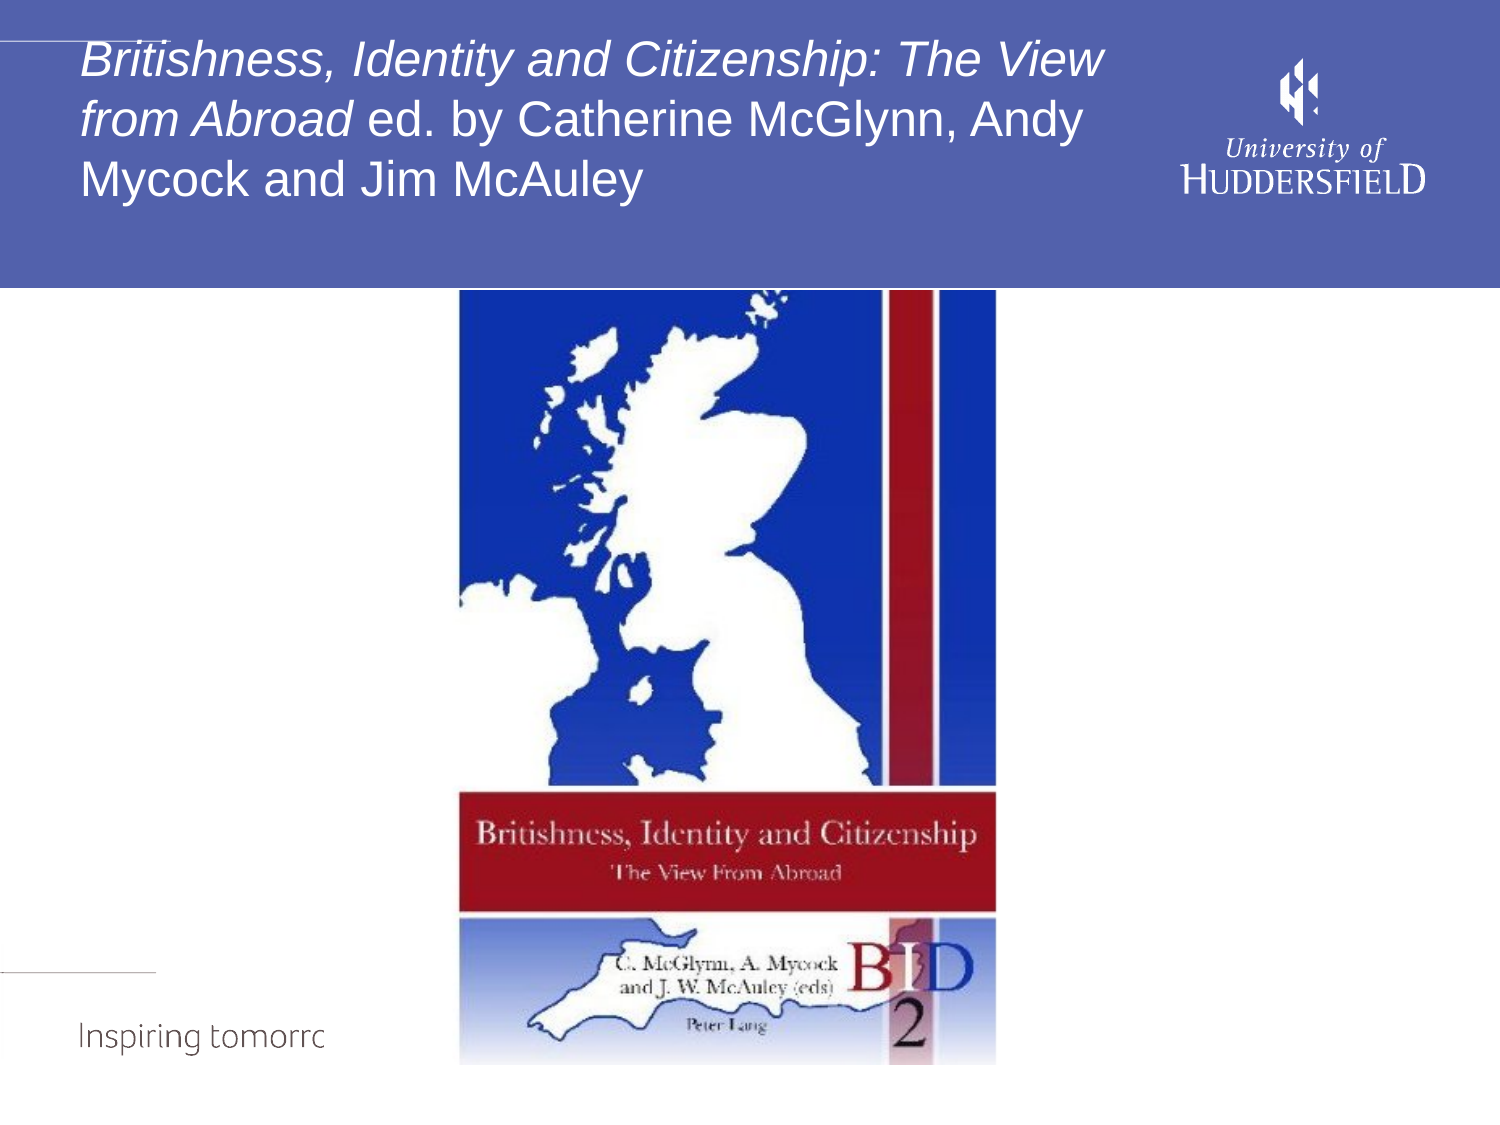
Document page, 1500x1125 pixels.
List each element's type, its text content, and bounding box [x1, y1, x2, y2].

picture [0, 944, 324, 1059]
title Britishness, Identity and Citizenship: The View from Abroad ed. by Catherine McGlynn, Andy Mycock and Jim McAuley [64, 42, 1161, 191]
picture [0, 0, 1500, 288]
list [324, 290, 1132, 1065]
